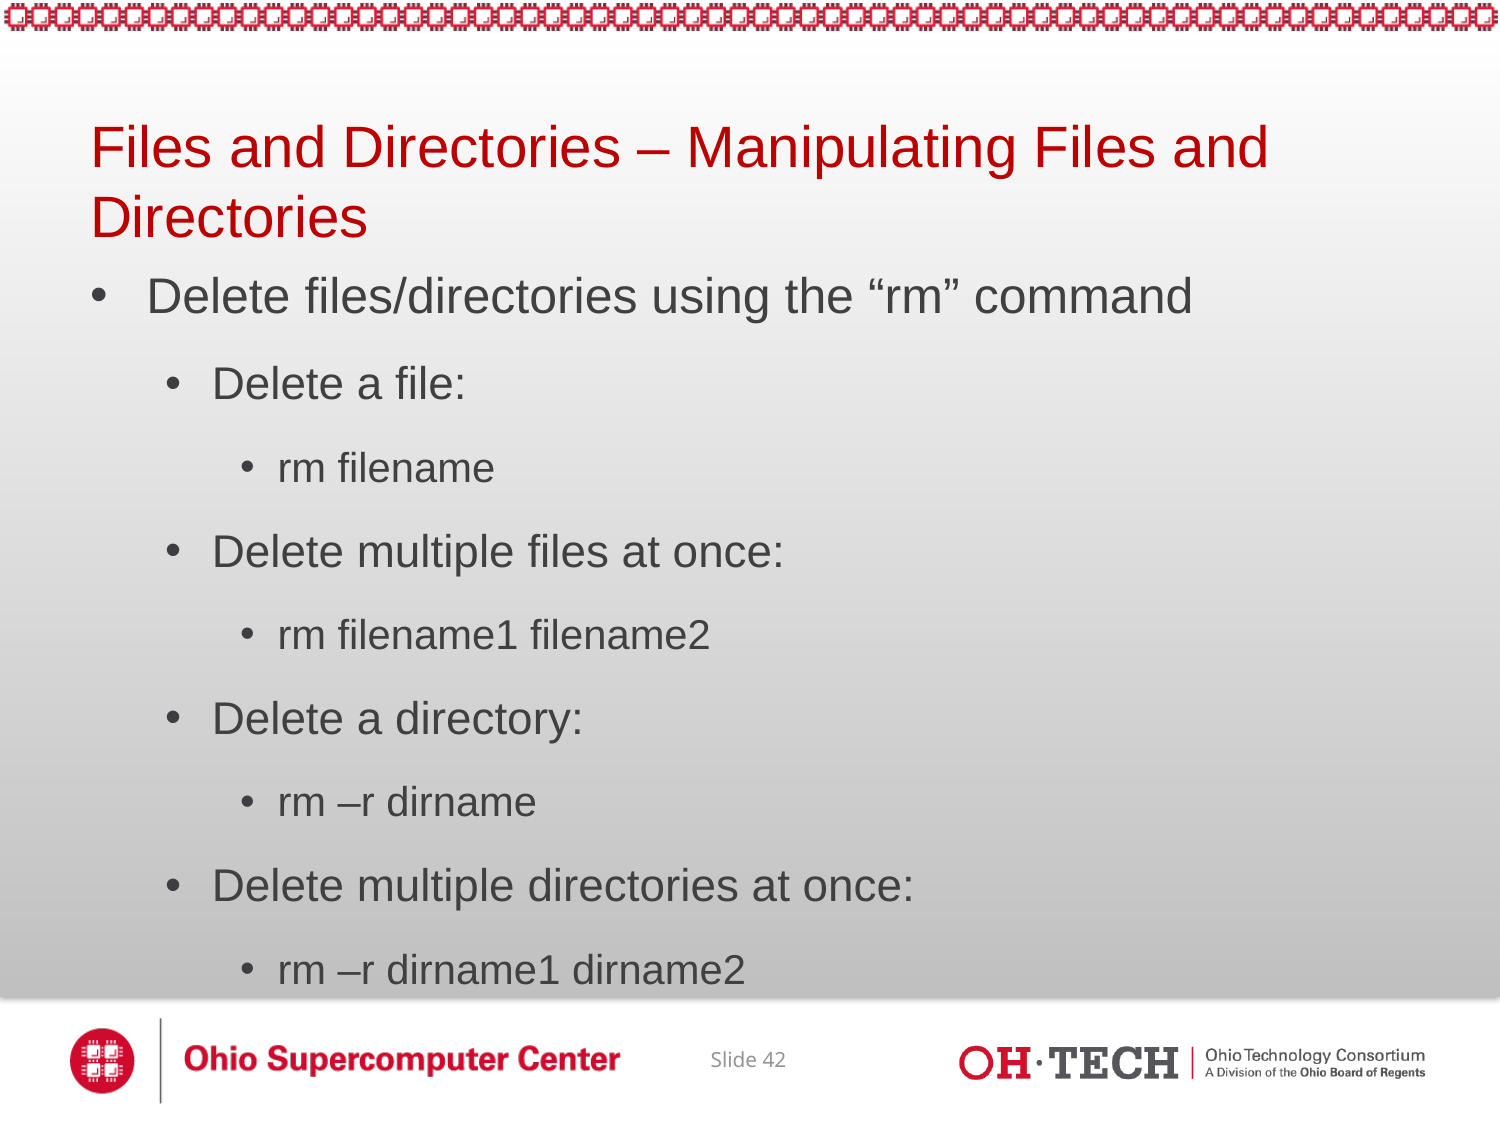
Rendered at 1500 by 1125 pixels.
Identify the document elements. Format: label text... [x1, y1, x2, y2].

title Files and Directories – Manipulating Files and Directories [75, 125, 1425, 233]
list Delete files/directories using the “rm” command Delete a file: rm filename Delete multiple files at once: rm filename1 filename2 Delete a directory: rm –r dirname Delete multiple directories at once: rm –r dirname1 dirname2 [75, 262, 1425, 904]
picture [0, 3, 1500, 31]
picture [69, 1017, 622, 1105]
picture [949, 1032, 1441, 1091]
